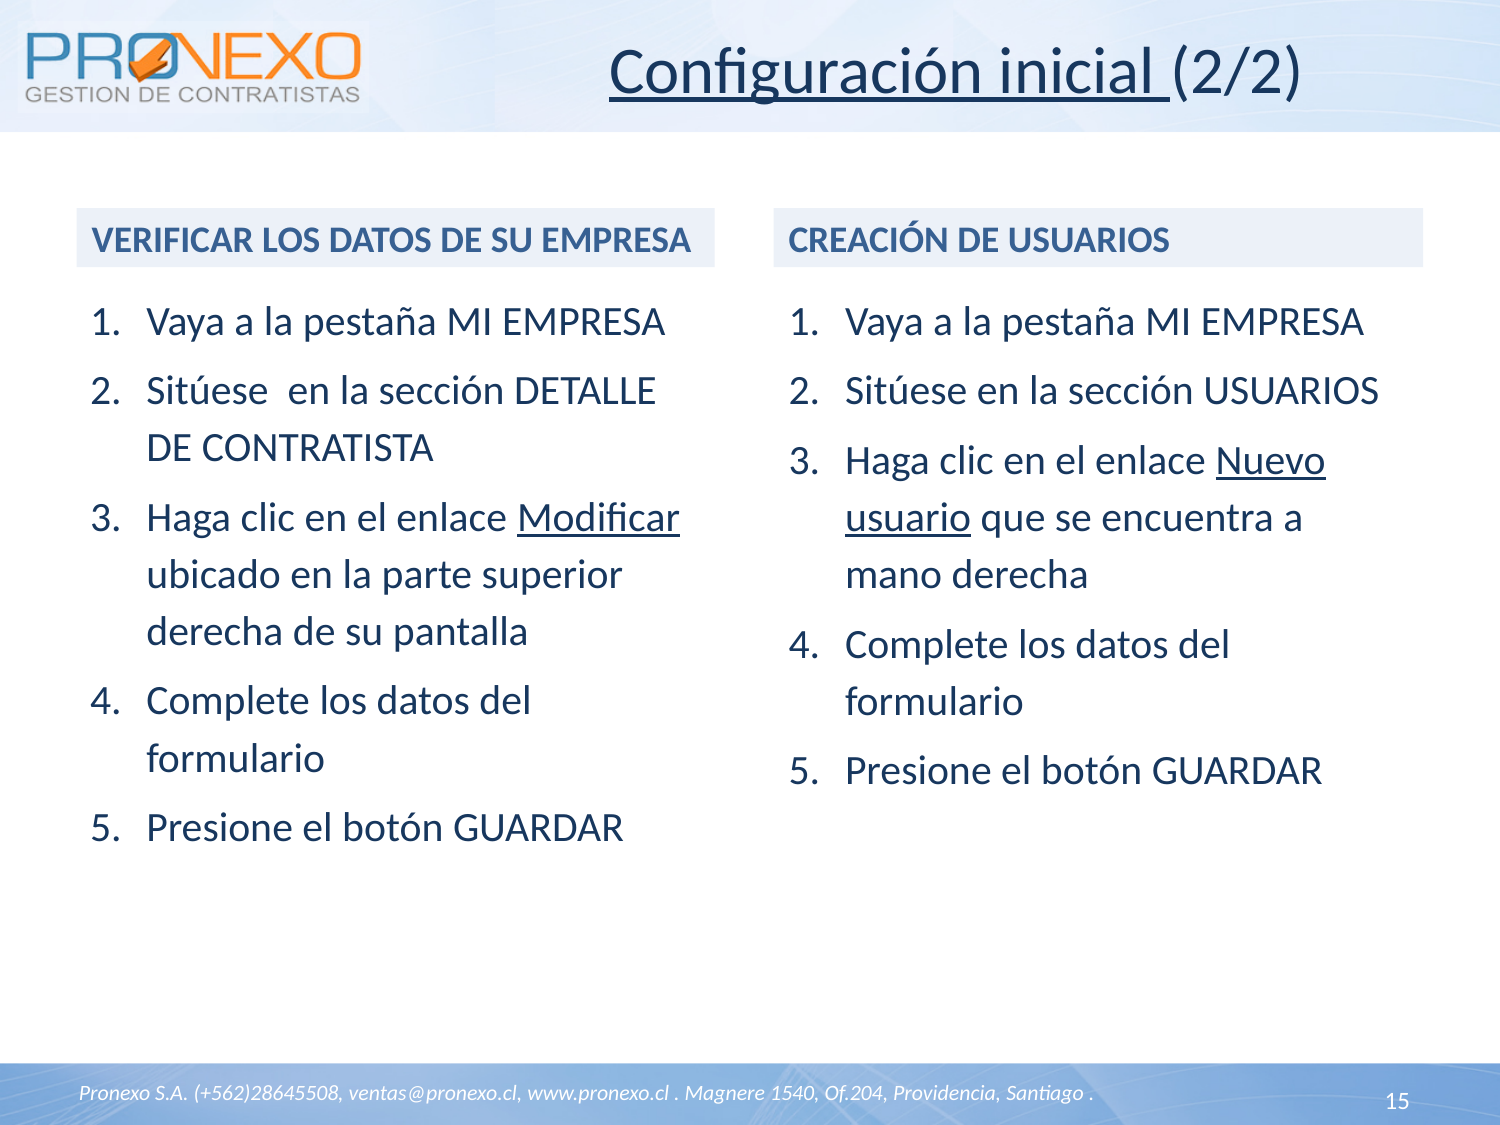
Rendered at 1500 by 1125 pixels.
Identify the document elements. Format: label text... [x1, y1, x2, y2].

title Configuración inicial (2/2) [454, 7, 1459, 126]
picture [0, 0, 1500, 1125]
slide_number 15 [1074, 1069, 1425, 1125]
list Vaya a la pestaña MI EMPRESA Sitúese en la sección DETALLE DE CONTRATISTA Haga clic en el enlace Modificar ubicado en la parte superior derecha de su pantalla Complete los datos del formulario Presione el botón GUARDAR [75, 278, 715, 1035]
list VERIFICAR LOS DATOS DE SU EMPRESA [76, 208, 715, 268]
list CREACIÓN DE USUARIOS [773, 208, 1424, 268]
list Vaya a la pestaña MI EMPRESA Sitúese en la sección USUARIOS Haga clic en el enlace Nuevo usuario que se encuentra a mano derecha Complete los datos del formulario Presione el botón GUARDAR [773, 279, 1414, 1036]
